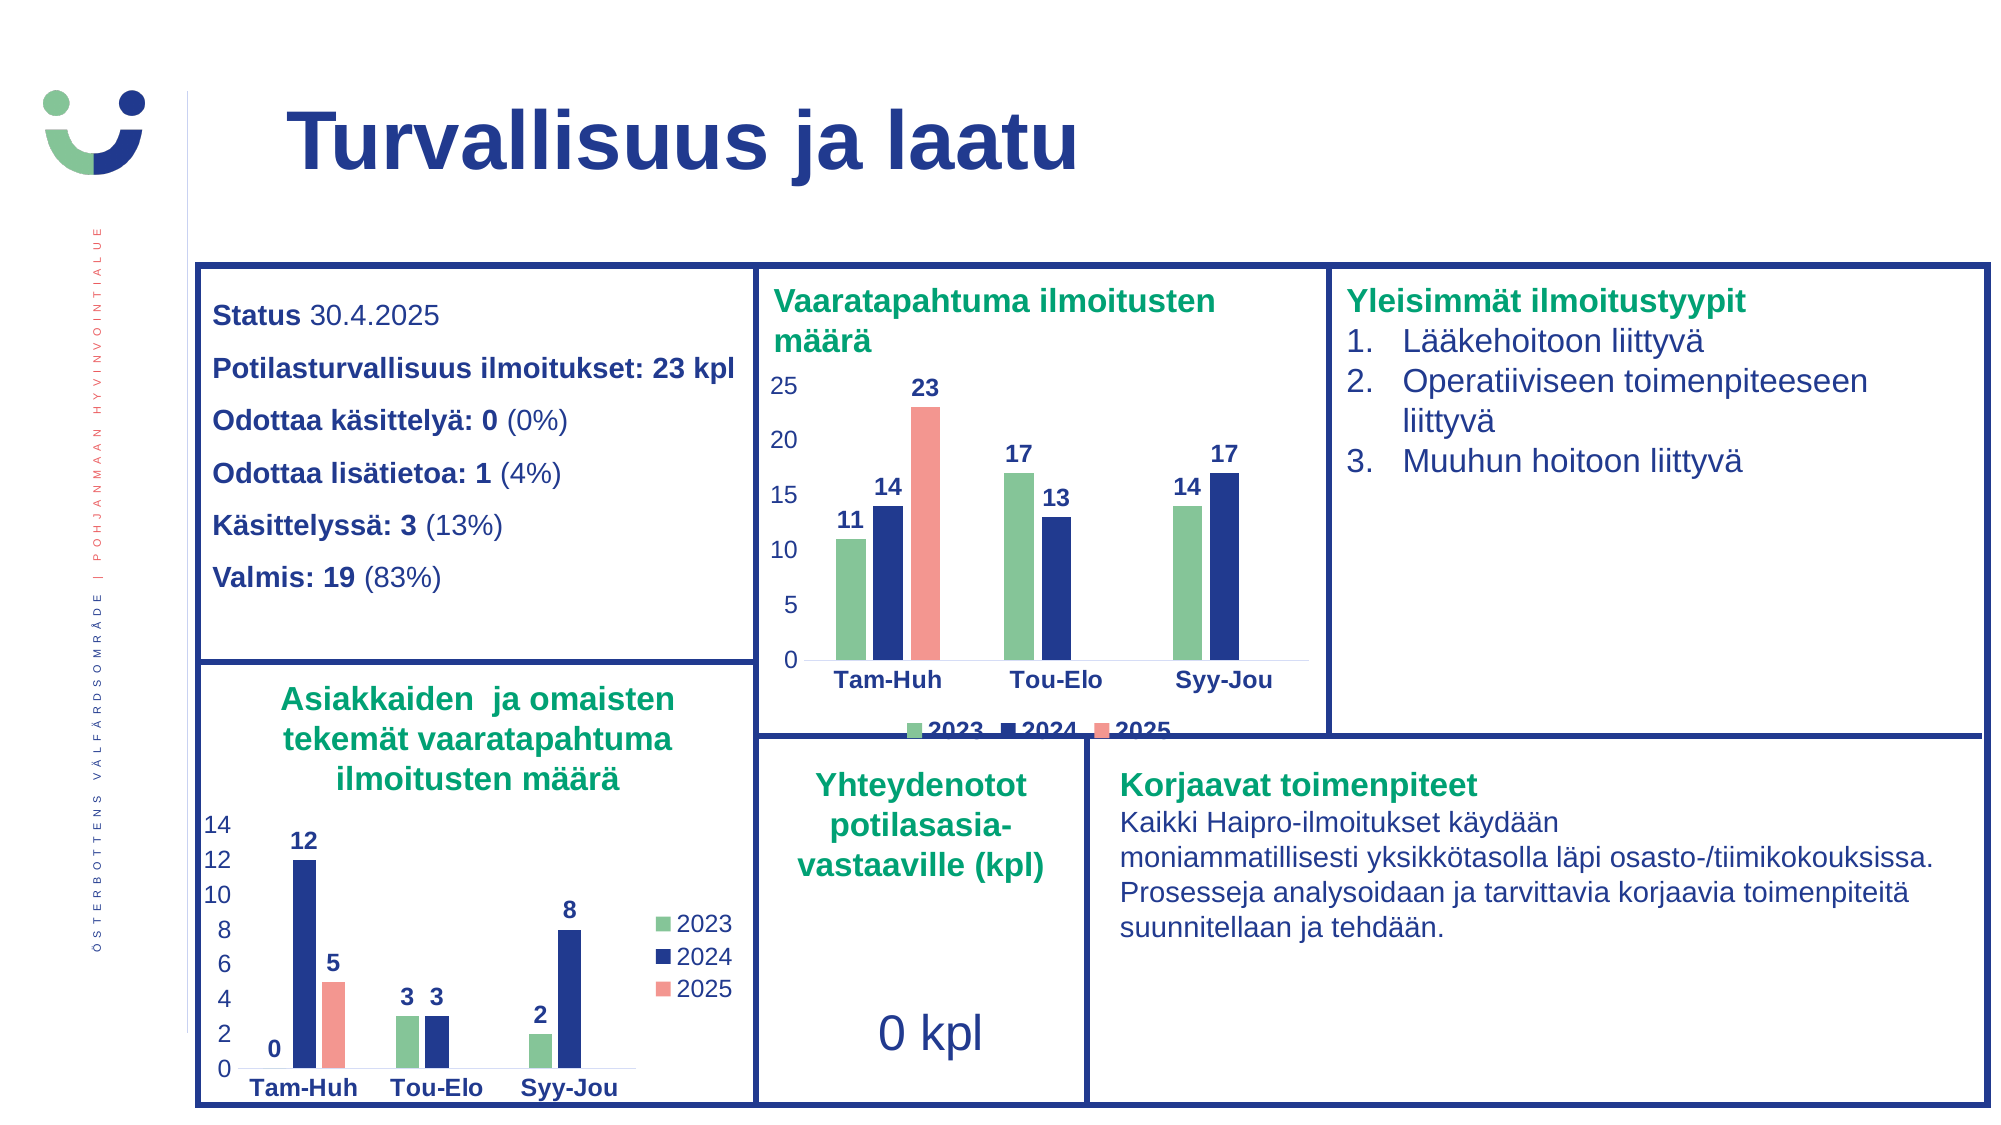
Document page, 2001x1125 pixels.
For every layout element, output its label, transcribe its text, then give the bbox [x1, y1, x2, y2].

chart [192, 806, 754, 1107]
text_box Vaaratapahtuma ilmoitusten määrä [758, 271, 1331, 367]
text_box Yhteydenotot potilasasia-vastaaville (kpl) [763, 755, 1079, 891]
text_box Status 30.4.2025 Potilasturvallisuus ilmoitukset: 23 kpl Odottaa käsittelyä: 0 (0%) Odottaa lisätietoa: 1 (4%) Käsittelyssä: 3 (13%) Valmis: 19 (83%) [197, 271, 758, 654]
picture [43, 90, 145, 175]
text_box Yleisimmät ilmoitustyypit Lääkehoitoon liittyvä Operatiiviseen toimenpiteeseen liittyvä Muuhun hoitoon liittyvä [1331, 271, 1987, 527]
text_box 0 kpl [780, 968, 1062, 1073]
text_box Korjaavat toimenpiteet Kaikki Haipro-ilmoitukset käydään moniammatillisesti yksikkötasolla läpi osasto-/tiimikokouksissa. Prosesseja analysoidaan ja tarvittavia korjaavia toimenpiteitä suunnitellaan ja tehdään. [1104, 755, 1987, 1091]
text_box Asiakkaiden ja omaisten tekemät vaaratapahtuma ilmoitusten määrä [202, 669, 754, 805]
title Turvallisuus ja laatu [271, 67, 1968, 218]
chart [758, 364, 1321, 750]
